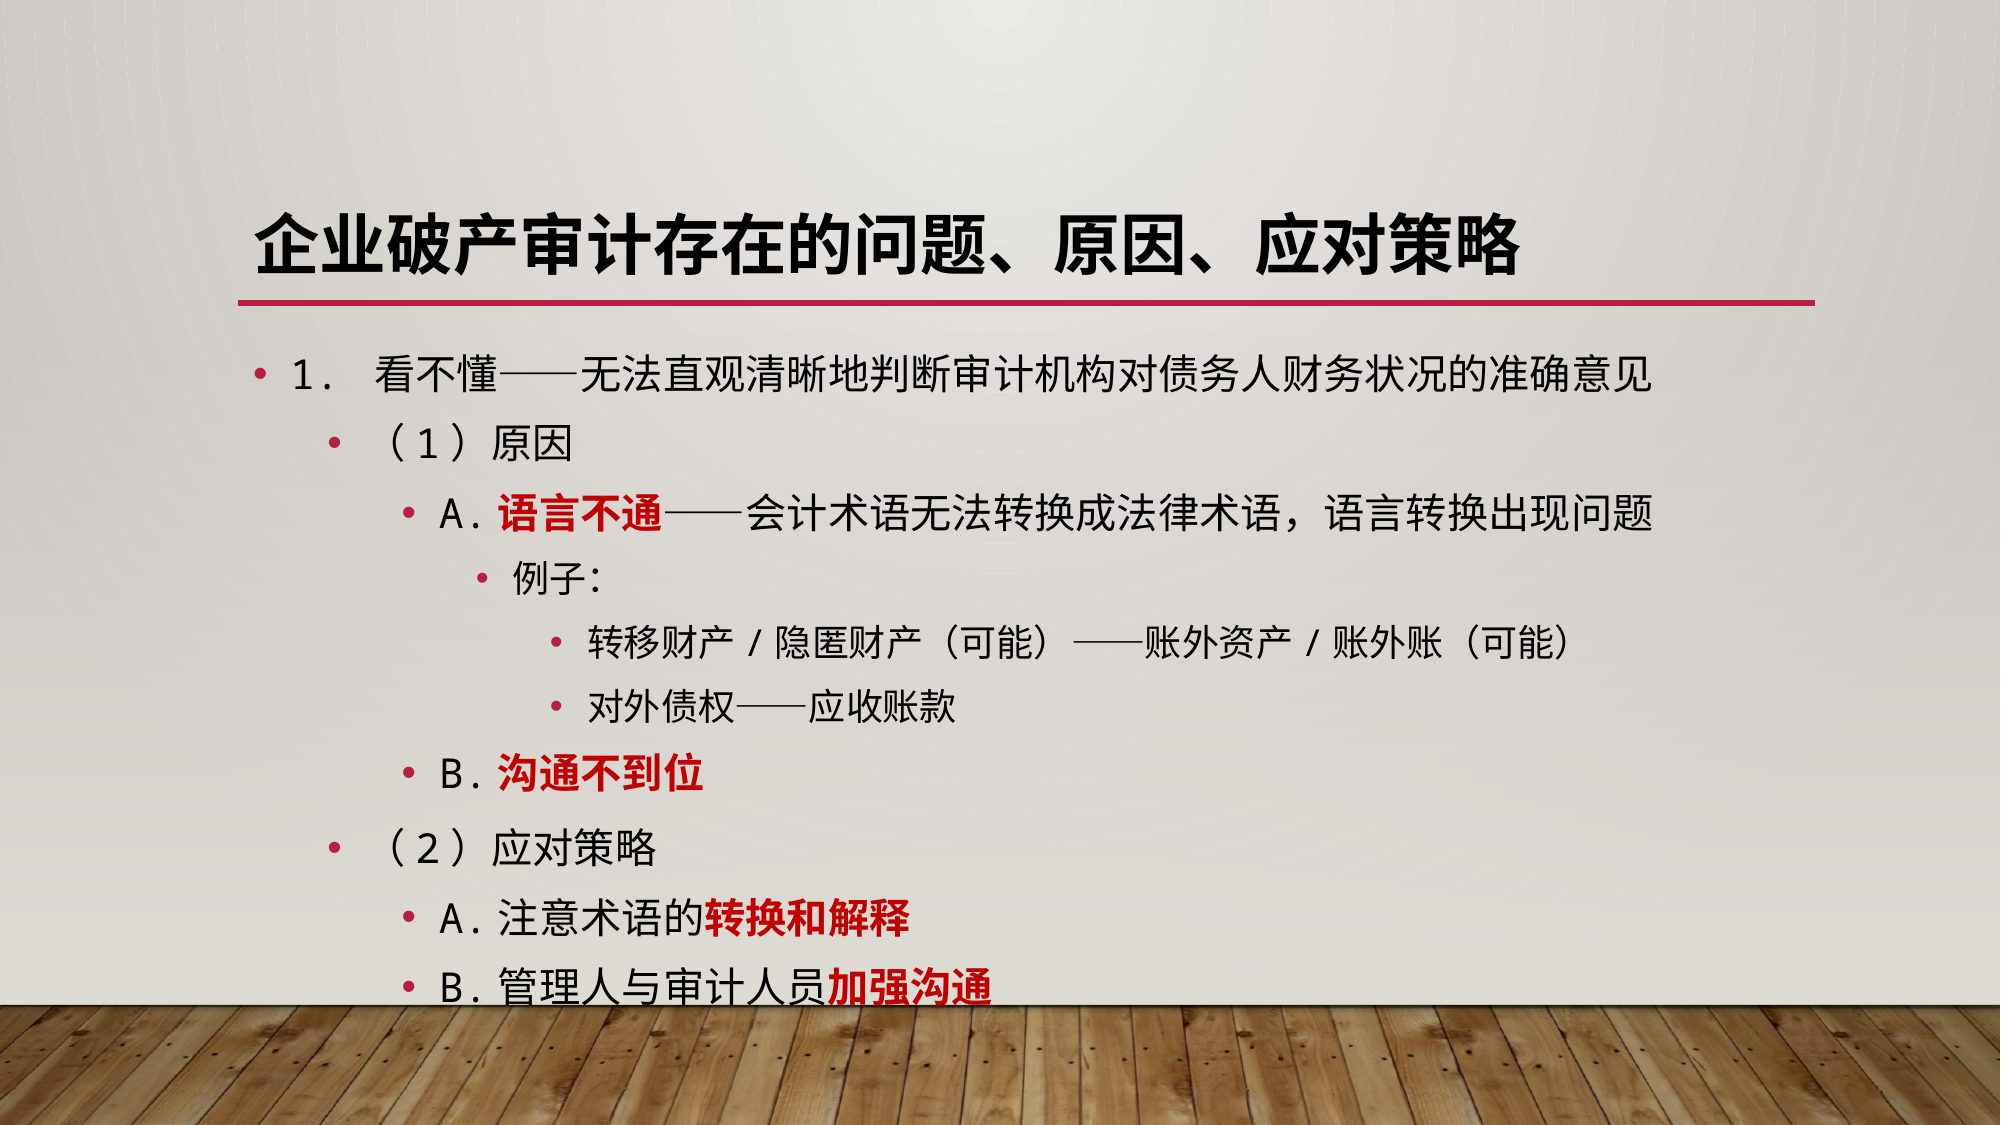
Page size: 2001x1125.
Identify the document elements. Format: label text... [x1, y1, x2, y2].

picture [0, 1005, 2000, 1125]
list 1. 看不懂——无法直观清晰地判断审计机构对债务人财务状况的准确意见 （1）原因 A.语言不通——会计术语无法转换成法律术语，语言转换出现问题 例子： 转移财产/隐匿财产（可能）——账外资产/账外账（可能） 对外债权——应收账款 B.沟通不到位 （2）应对策略 A.注意术语的转换和解释 B.管理人与审计人员加强沟通 [238, 330, 1862, 1022]
title 企业破产审计存在的问题、原因、应对策略 [238, 131, 1814, 305]
